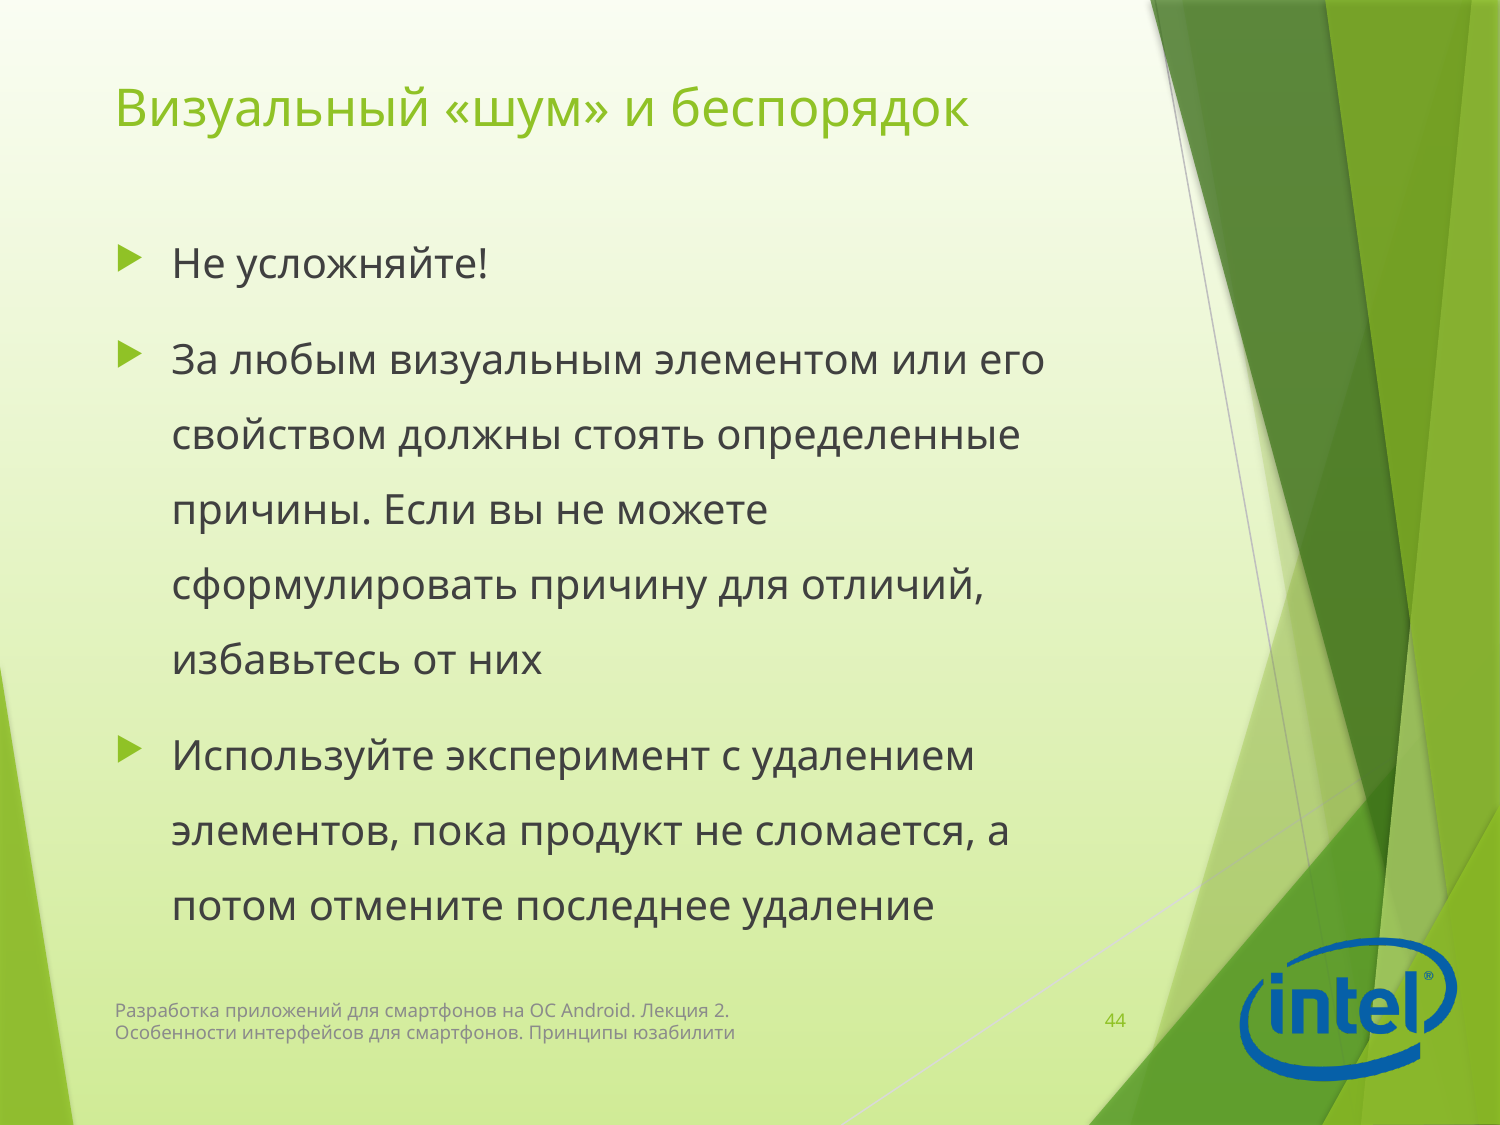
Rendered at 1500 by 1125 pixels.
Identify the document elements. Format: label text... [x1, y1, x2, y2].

list Не усложняйте! За любым визуальным элементом или его свойством должны стоять определенные причины. Если вы не можете сформулировать причину для отличий, избавьтесь от них Используйте эксперимент с удалением элементов, пока продукт не сломается, а потом отмените последнее удаление [99, 246, 1142, 992]
footer Разработка приложений для смартфонов на ОС Android. Лекция 2. Особенности интерфейсов для смартфонов. Принципы юзабилити [99, 991, 859, 1051]
picture [1195, 893, 1500, 1125]
slide_number 44 [1057, 991, 1142, 1051]
title Визуальный «шум» и беспорядок [99, 66, 1142, 211]
